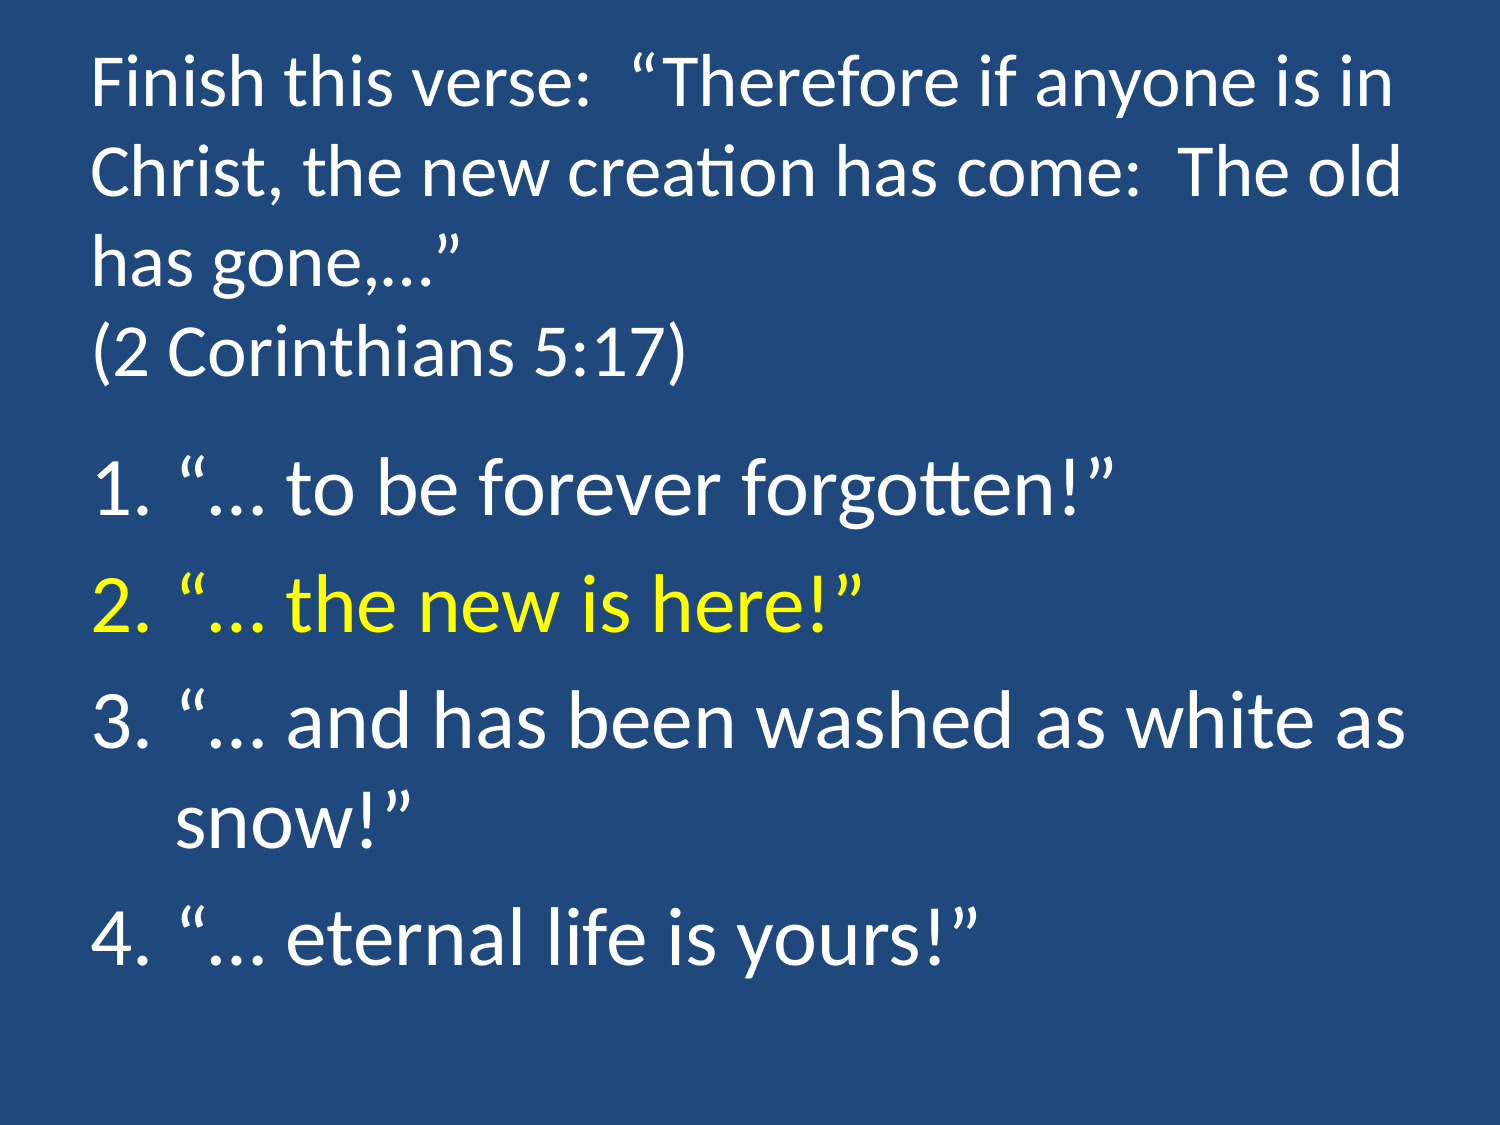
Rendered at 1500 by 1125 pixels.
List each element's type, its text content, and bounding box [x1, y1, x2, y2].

title Finish this verse: “Therefore if anyone is in Christ, the new creation has come: The old has gone,…” (2 Corinthians 5:17) [75, 117, 1425, 305]
list “… to be forever forgotten!” “… the new is here!” “… and has been washed as white as snow!” “… eternal life is yours!” [75, 425, 1425, 1005]
